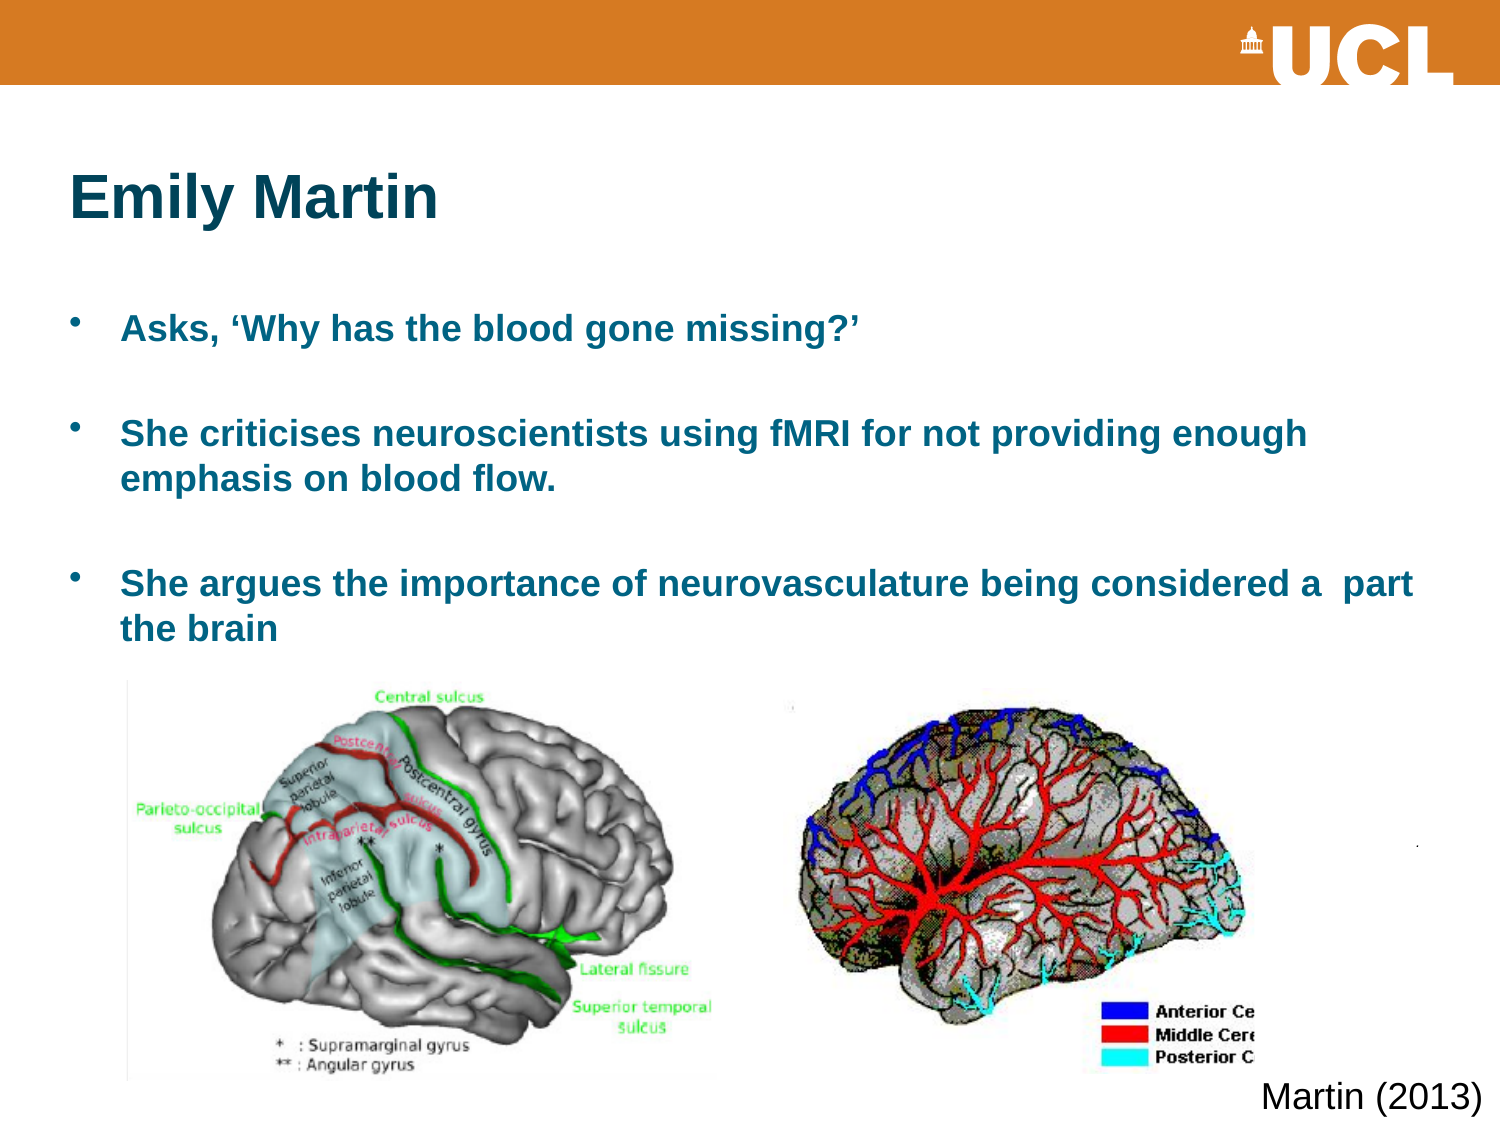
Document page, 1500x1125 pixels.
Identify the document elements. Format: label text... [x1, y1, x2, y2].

title Emily Martin [53, 148, 1448, 362]
text_box Martin (2013) [1246, 1064, 1499, 1125]
picture [0, 0, 1500, 85]
picture [126, 679, 717, 1082]
list Asks, ‘Why has the blood gone missing?’ She criticises neuroscientists using fMRI for not providing enough emphasis on blood flow. She argues the importance of neurovasculature being considered a part the brain . [53, 296, 1444, 865]
picture [782, 687, 1255, 1074]
